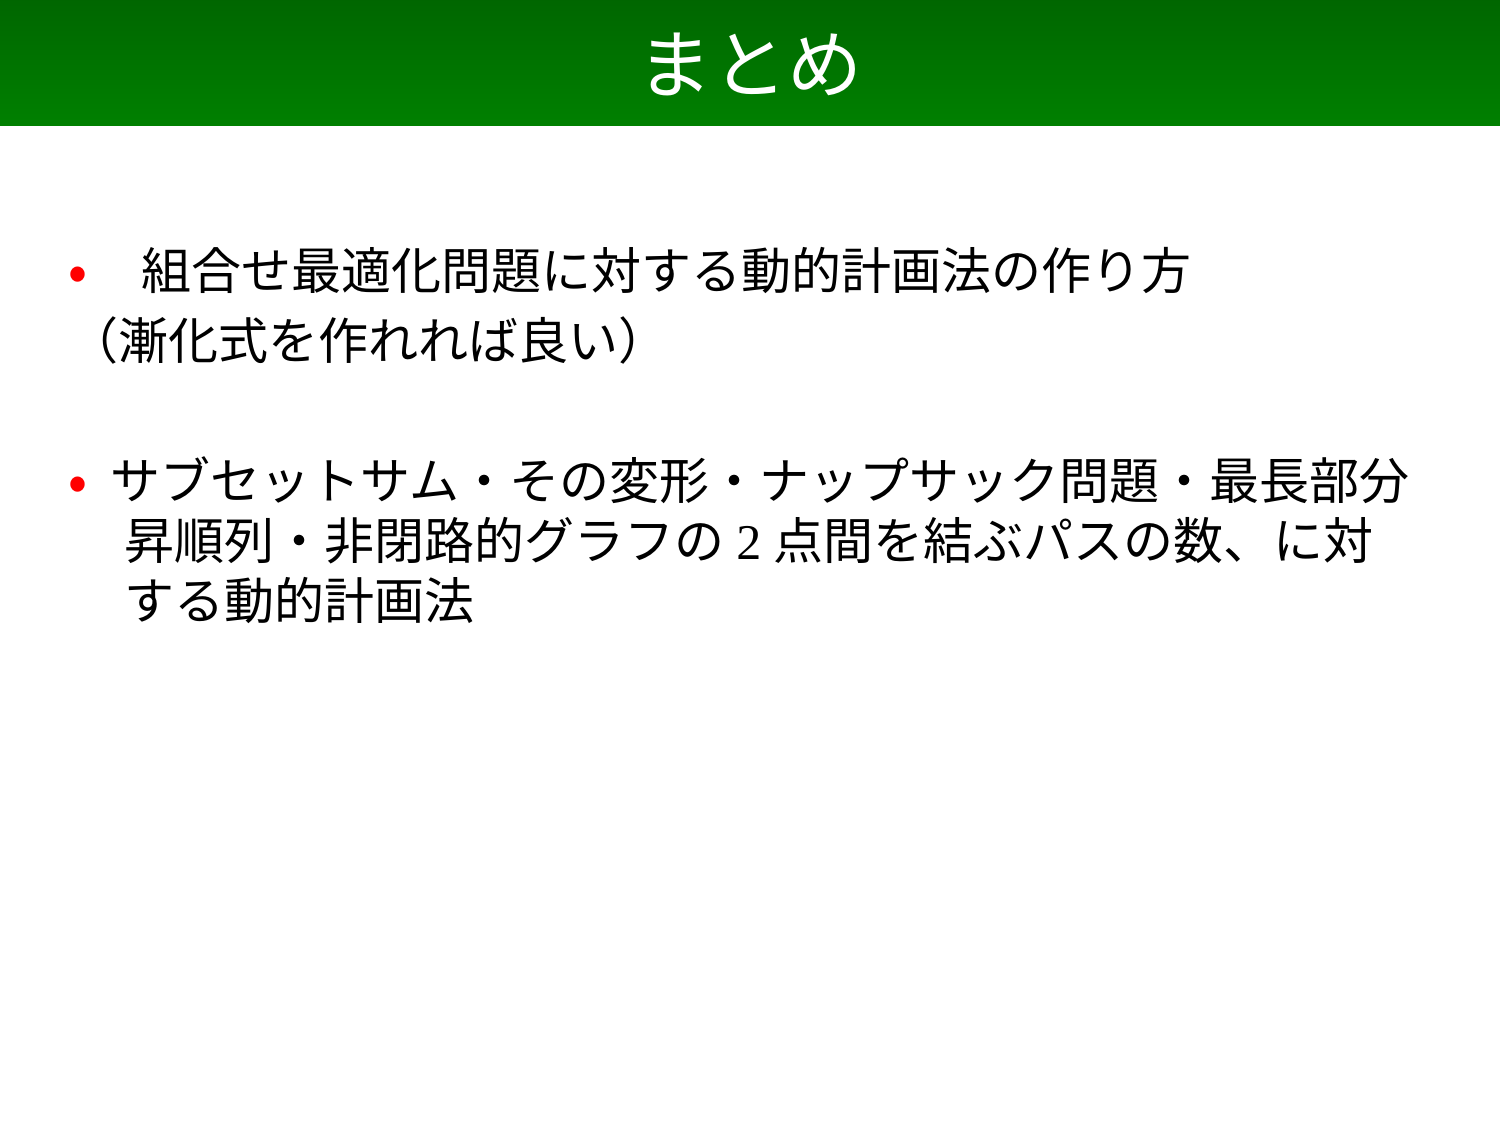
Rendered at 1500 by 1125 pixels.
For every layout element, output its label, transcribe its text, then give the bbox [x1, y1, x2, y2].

title まとめ [0, 0, 1500, 126]
list • 組合せ最適化問題に対する動的計画法の作り方 （漸化式を作れれば良い） • サブセットサム・その変形・ナップサック問題・最長部分昇順列・非閉路的グラフの2点間を結ぶパスの数、に対する動的計画法 [52, 231, 1436, 1007]
